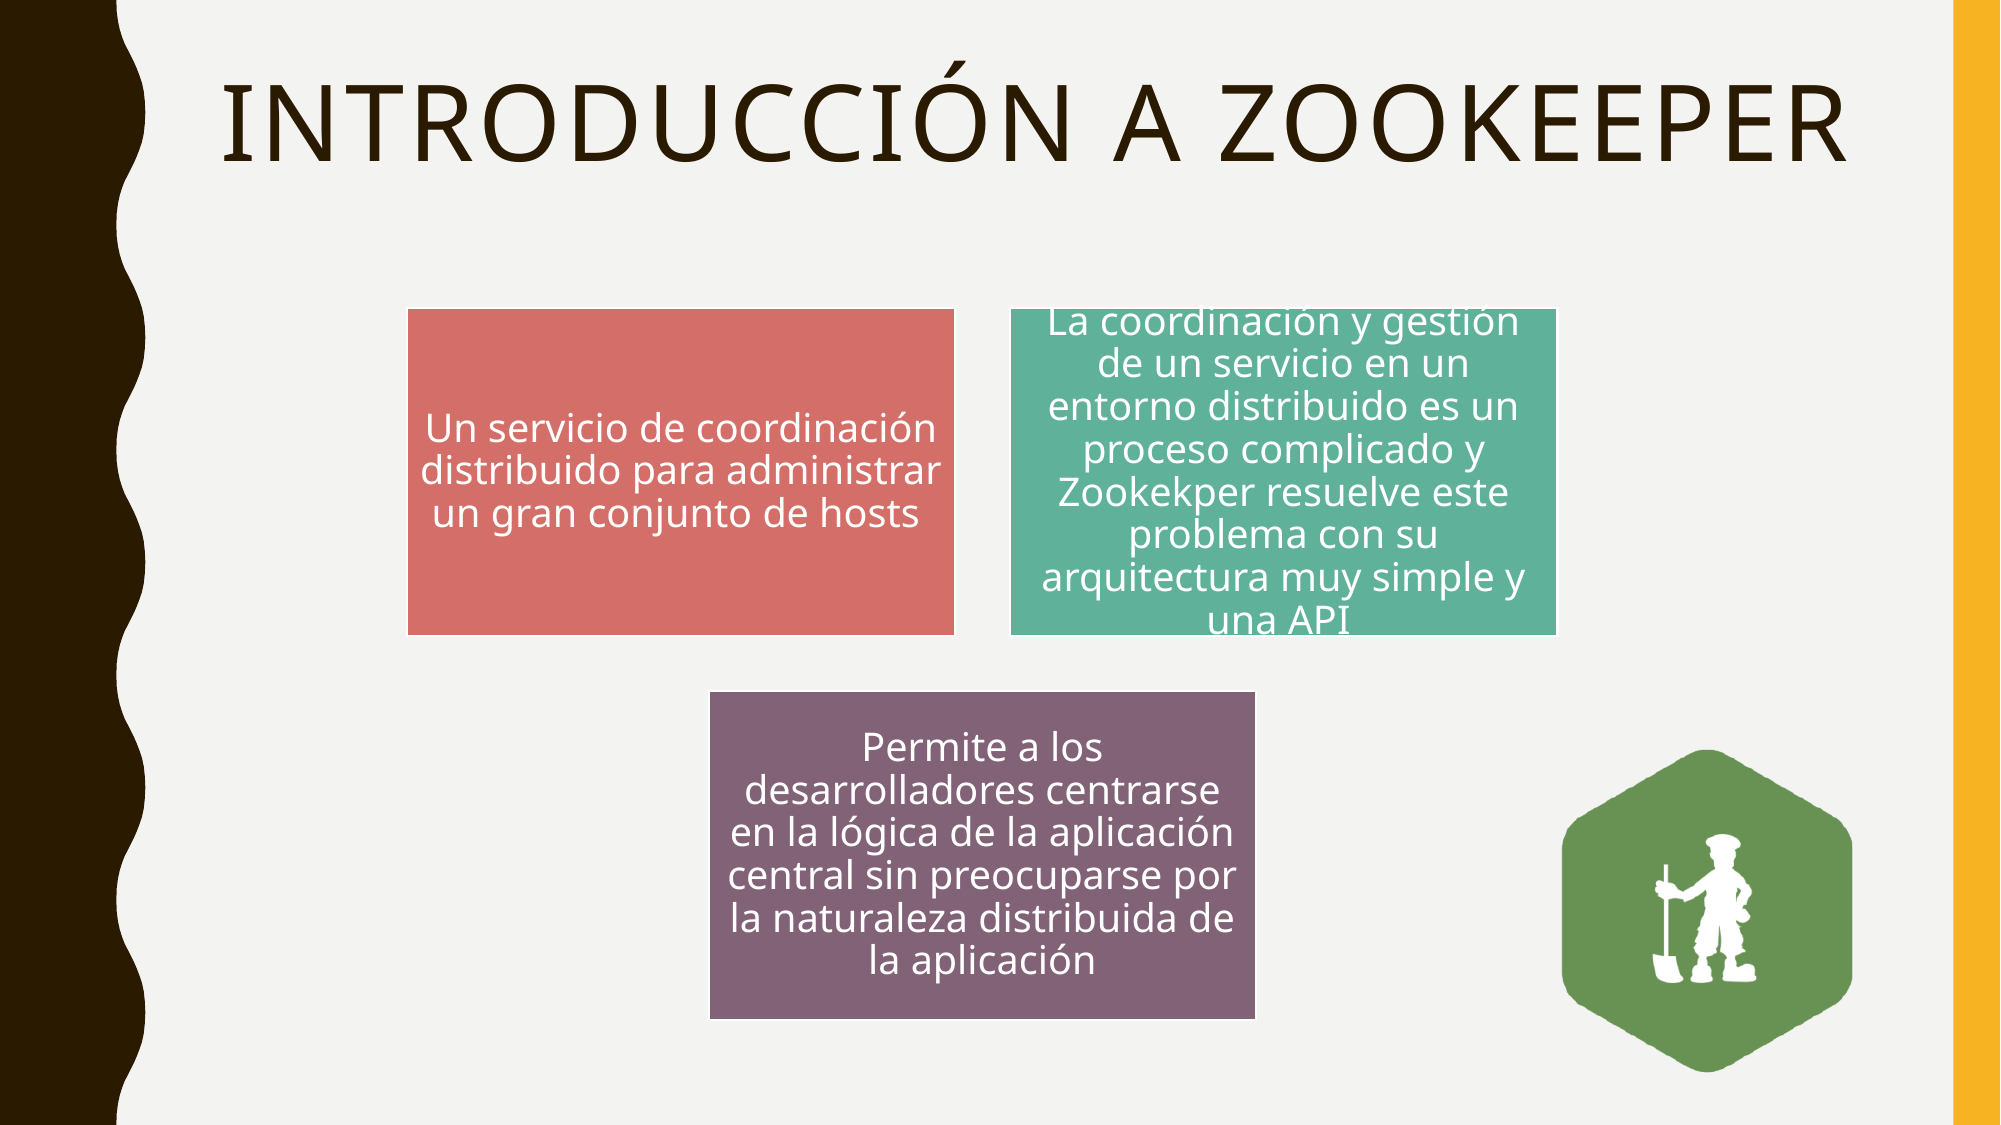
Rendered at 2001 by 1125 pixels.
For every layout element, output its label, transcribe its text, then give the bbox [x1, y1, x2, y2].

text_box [374, 307, 1591, 1020]
title Introducción a Zookeeper [205, 62, 1875, 308]
picture [1419, 748, 2000, 1075]
